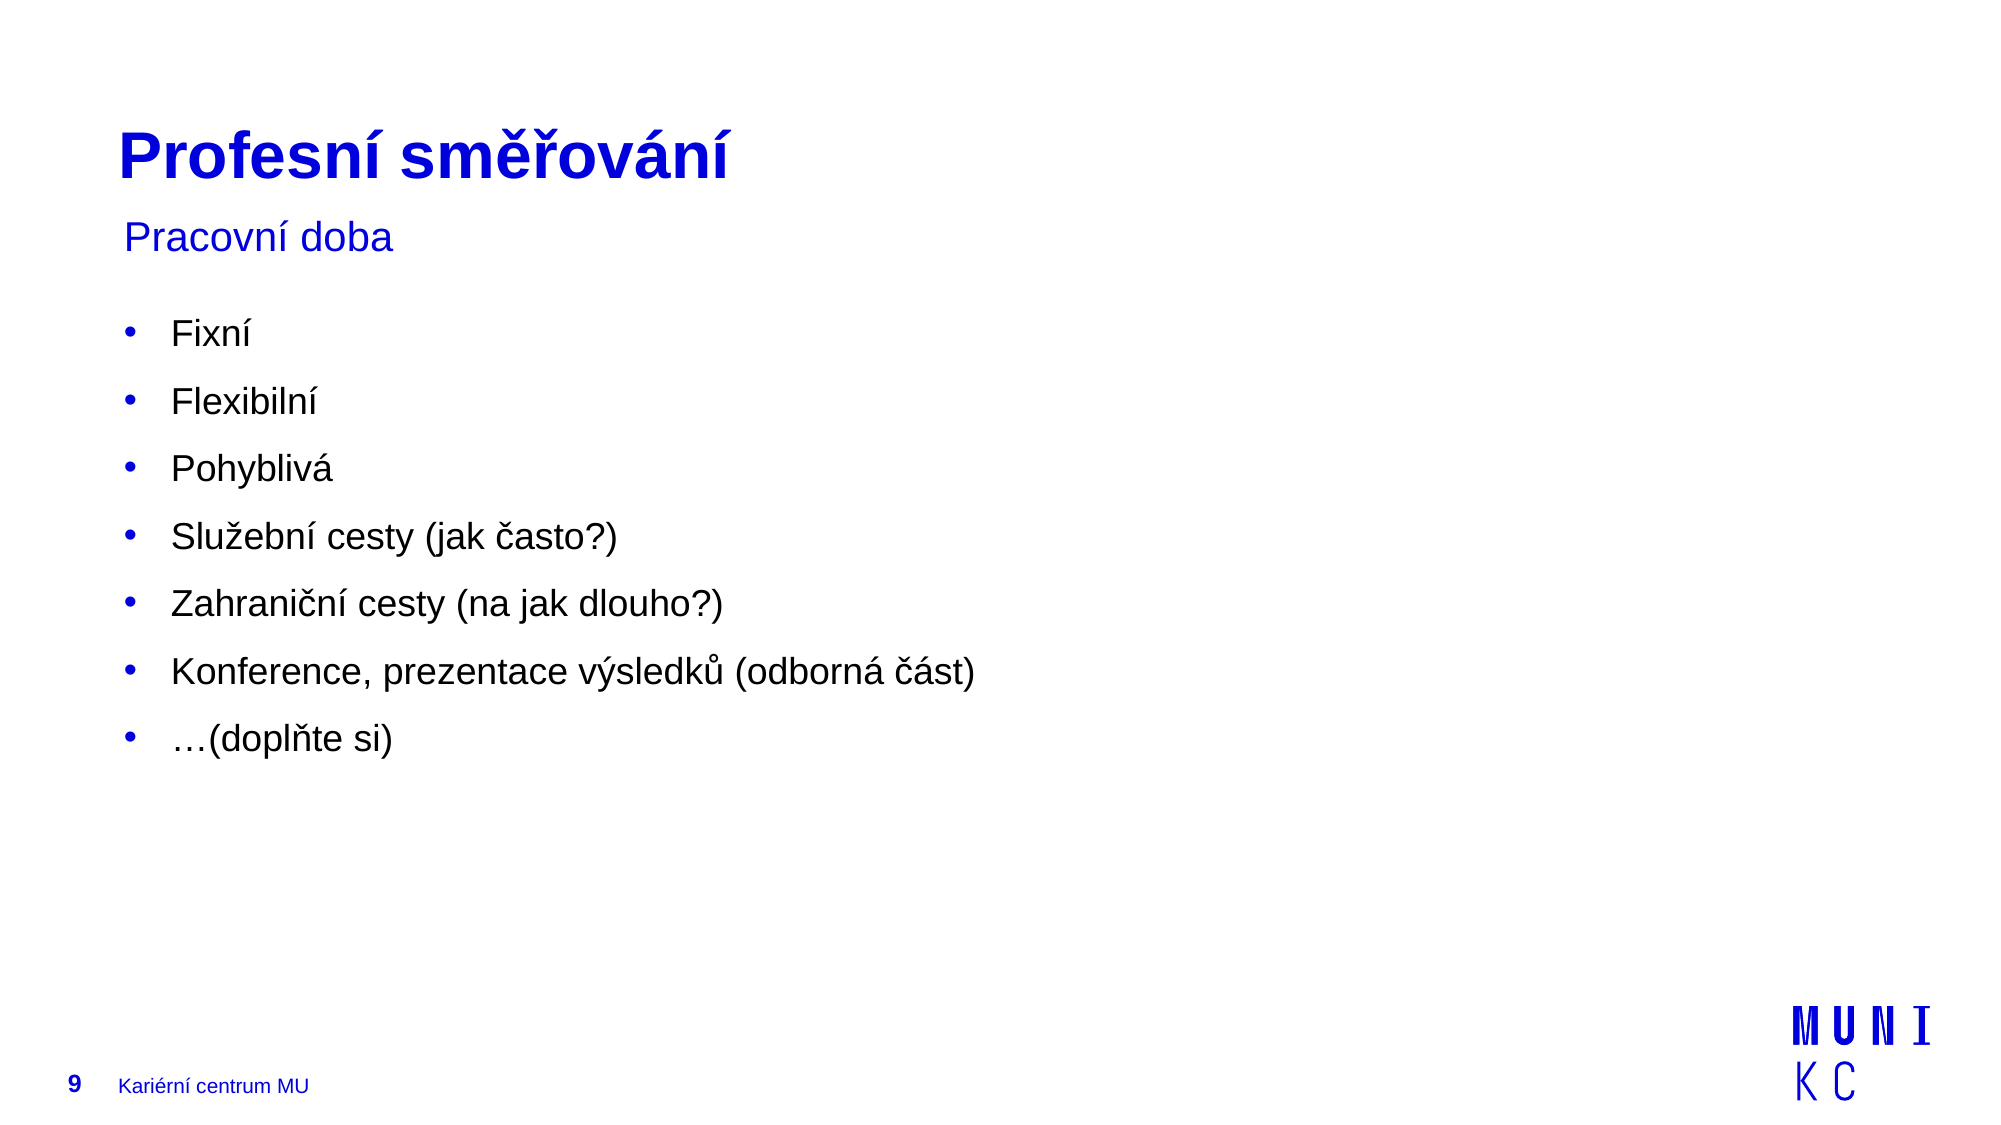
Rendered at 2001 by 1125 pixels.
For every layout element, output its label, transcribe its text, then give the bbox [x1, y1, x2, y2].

slide_number 9 [67, 1056, 119, 1098]
list Fixní Flexibilní Pohyblivá Služební cesty (jak často?) Zahraniční cesty (na jak dlouho?) Konference, prezentace výsledků (odborná část) …(doplňte si) [124, 286, 1441, 1062]
footer Kariérní centrum MU [119, 1056, 1418, 1098]
title Profesní směřování [118, 118, 1883, 193]
list Pracovní doba [124, 211, 536, 286]
